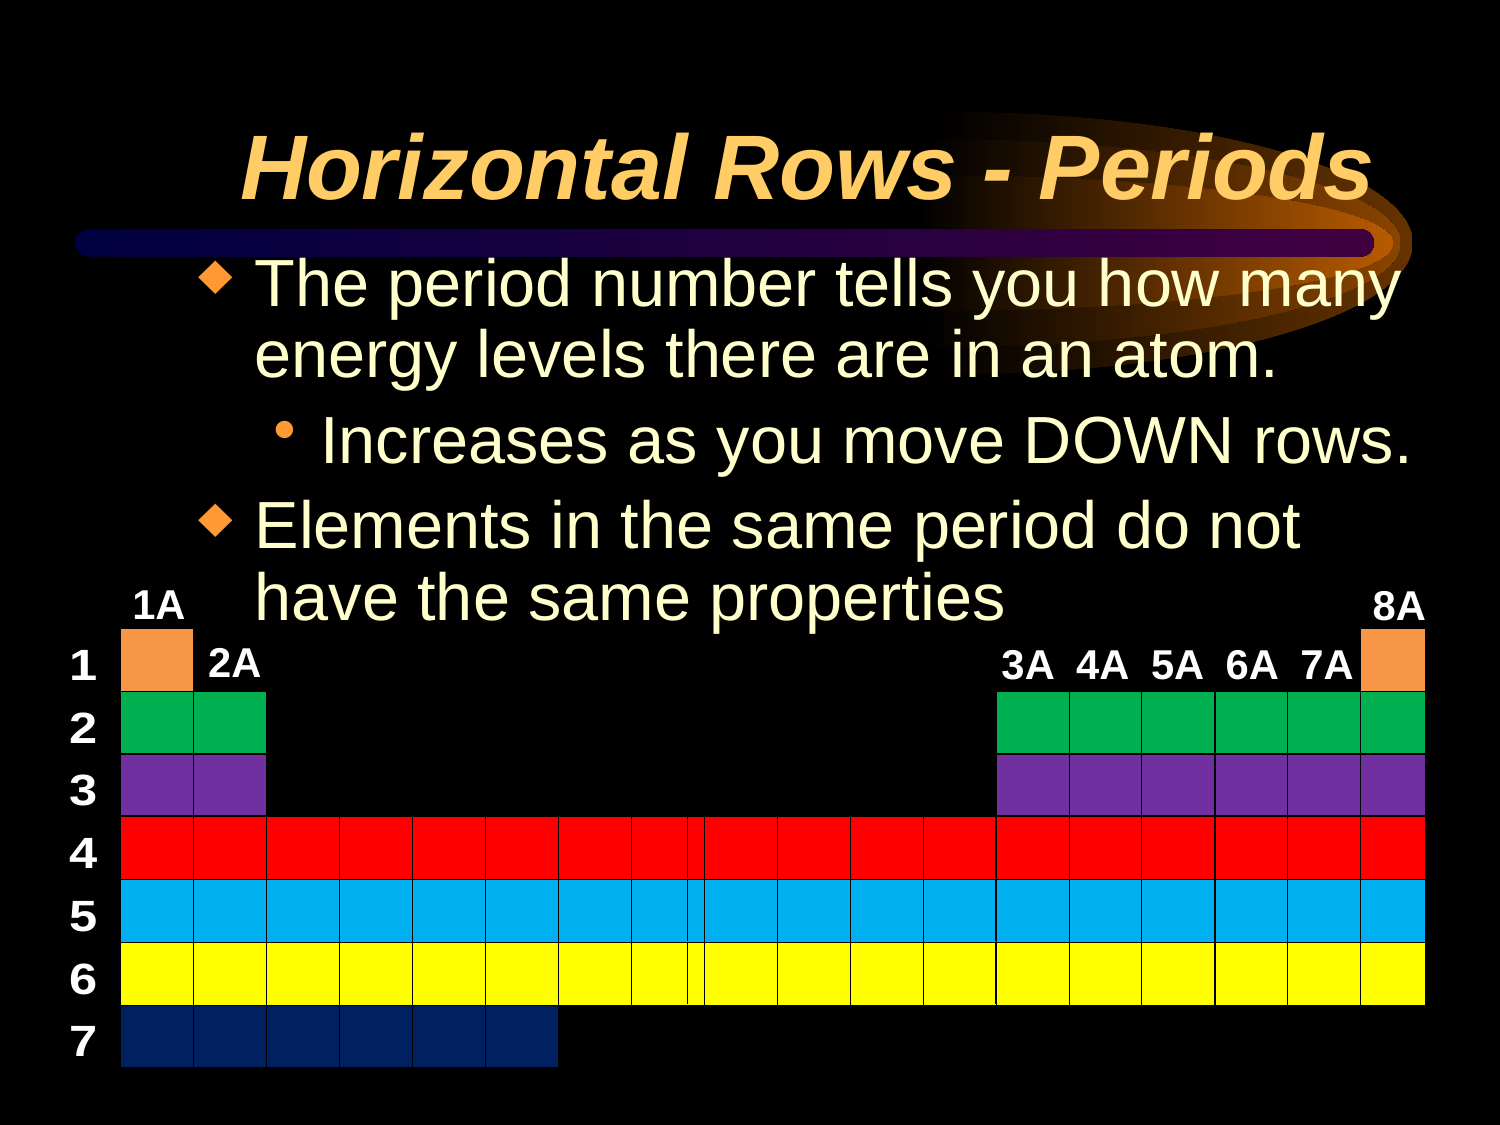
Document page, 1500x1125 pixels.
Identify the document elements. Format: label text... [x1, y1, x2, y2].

title Horizontal Rows - Periods [106, 37, 1392, 226]
list The period number tells you how many energy levels there are in an atom. Increases as you move DOWN rows. Elements in the same period do not have the same properties [183, 240, 1467, 599]
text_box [26, 570, 1448, 1119]
